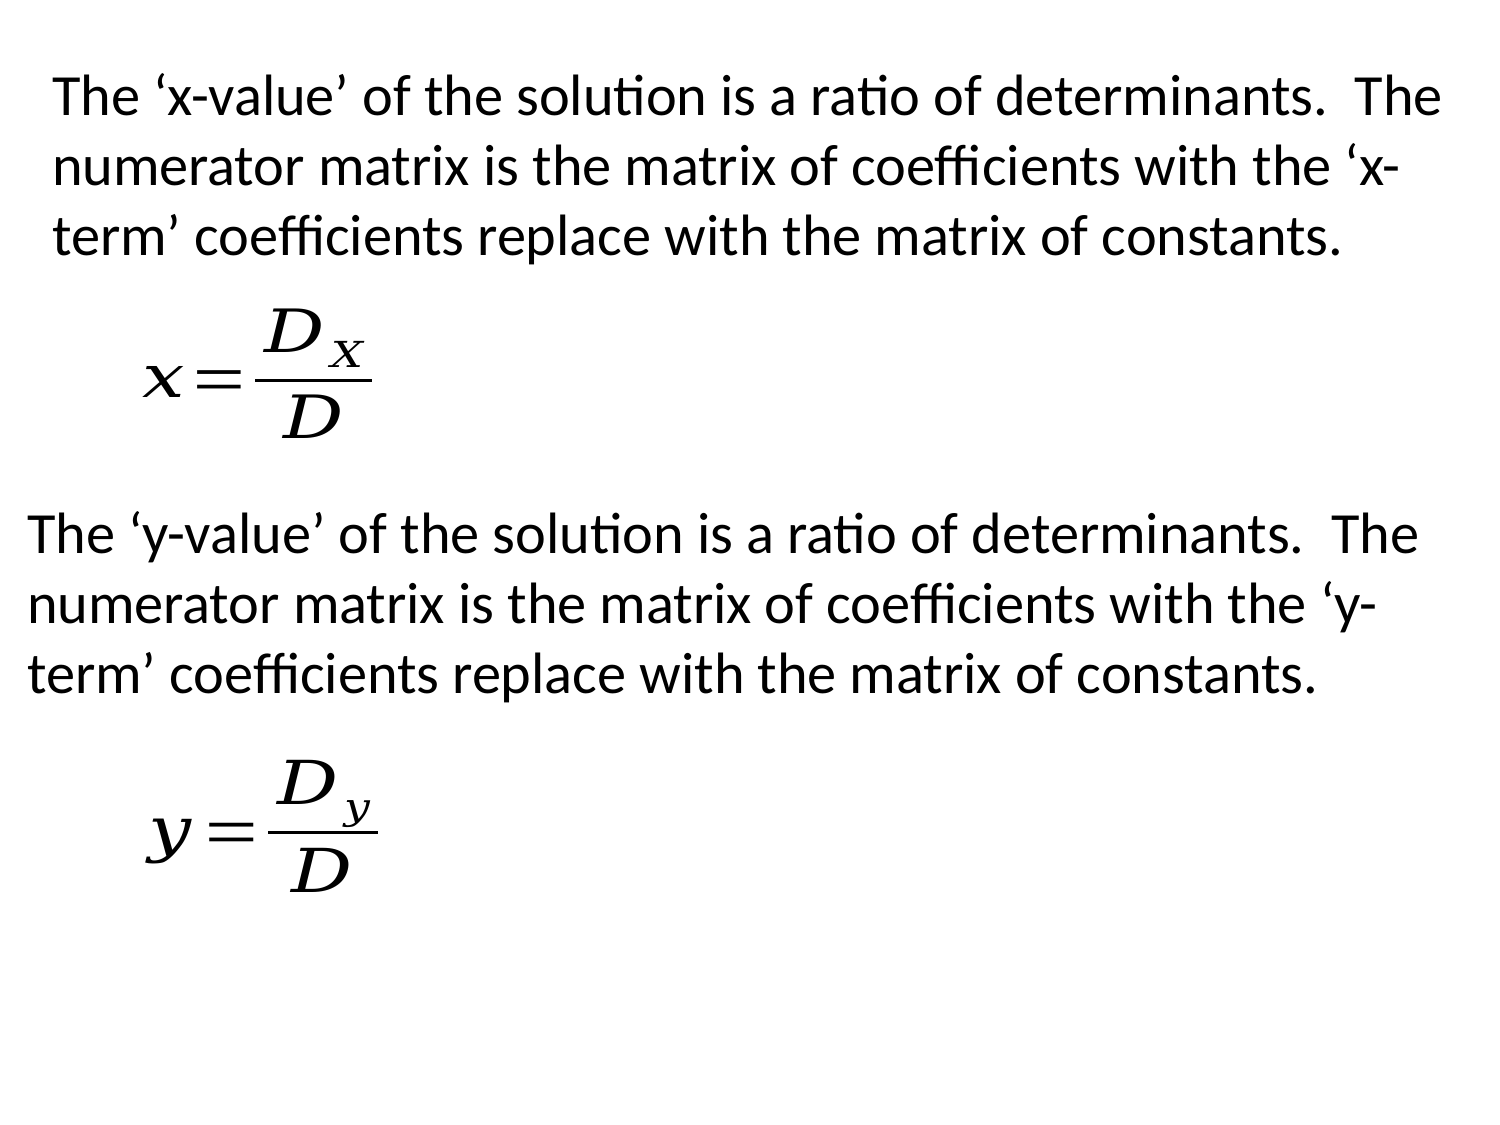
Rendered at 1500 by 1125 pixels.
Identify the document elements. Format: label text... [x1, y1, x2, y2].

text_box The ‘y-value’ of the solution is a ratio of determinants. The numerator matrix is the matrix of coefficients with the ‘y-term’ coefficients replace with the matrix of constants. [12, 487, 1438, 713]
text_box The ‘x-value’ of the solution is a ratio of determinants. The numerator matrix is the matrix of coefficients with the ‘x-term’ coefficients replace with the matrix of constants. [37, 50, 1463, 275]
